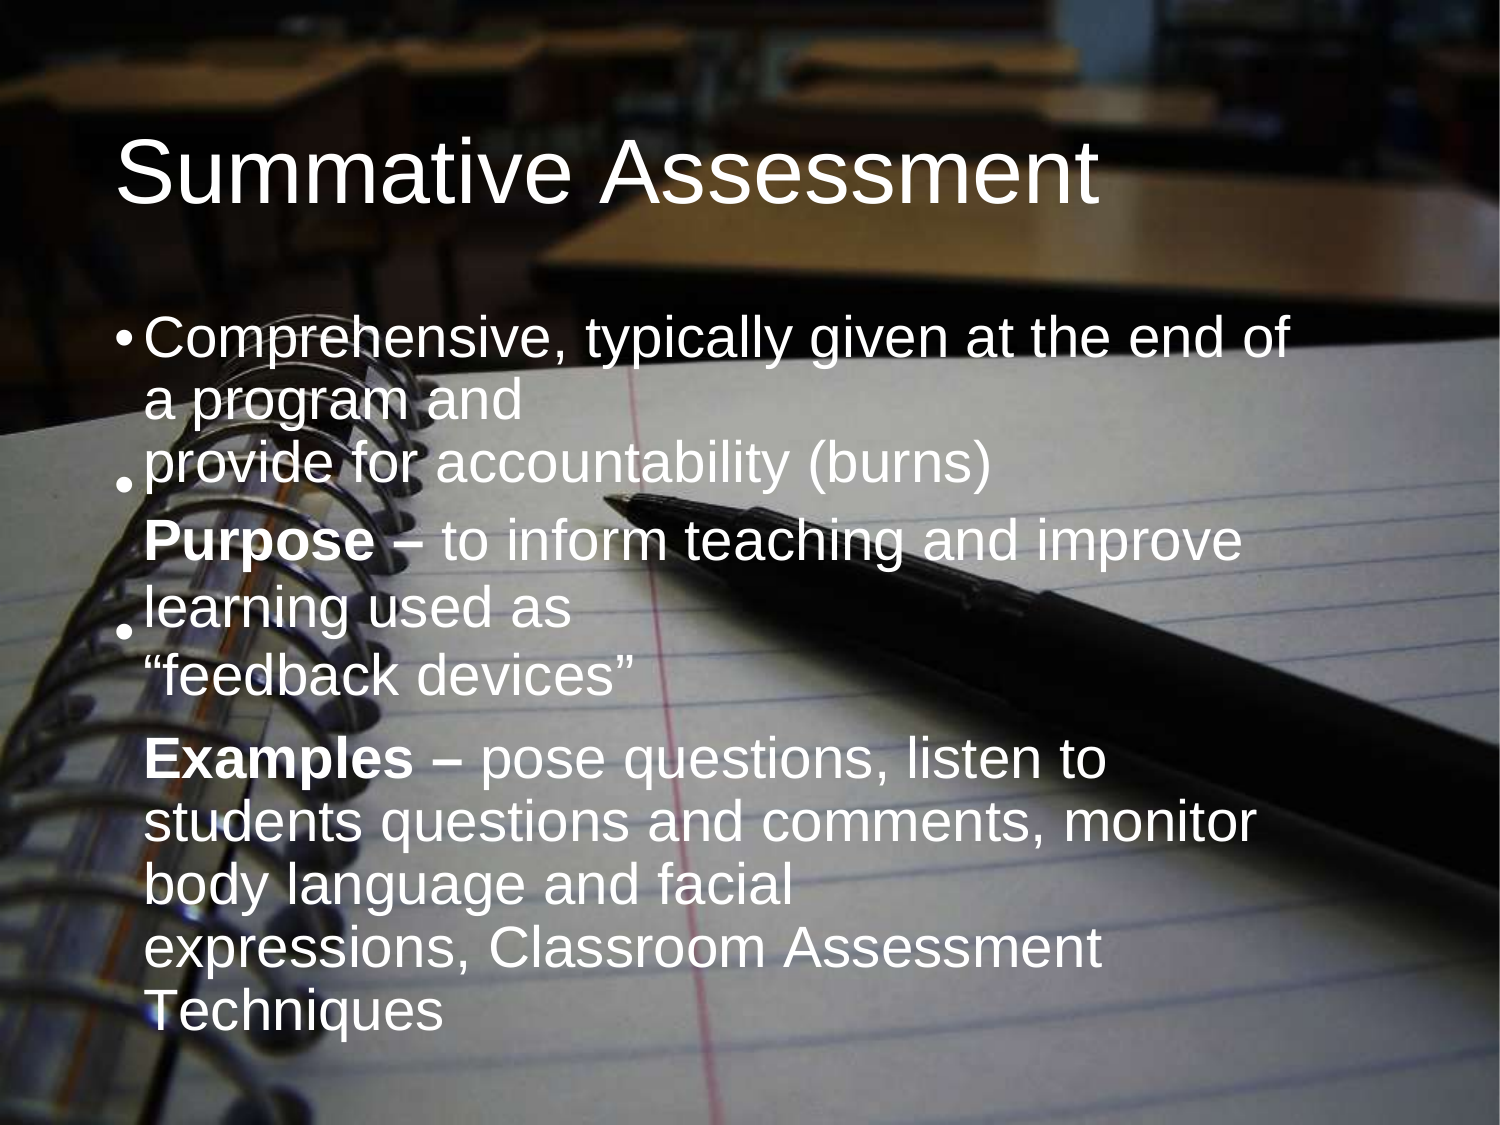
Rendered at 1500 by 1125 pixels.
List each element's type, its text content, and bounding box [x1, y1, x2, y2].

text_box • [112, 454, 140, 517]
text_box • [112, 601, 140, 664]
text_box [0, 0, 1500, 1125]
text_box Summative Assessment [112, 126, 1400, 223]
text_box • [112, 307, 140, 370]
text_box Comprehensive, typically given at the end of a program and provide for accountability (burns) Purpose – to inform teaching and improve learning used as “feedback devices” Examples – pose questions, listen to students questions and comments, monitor body language and facial expressions, Classroom Assessment Techniques [140, 307, 1337, 790]
